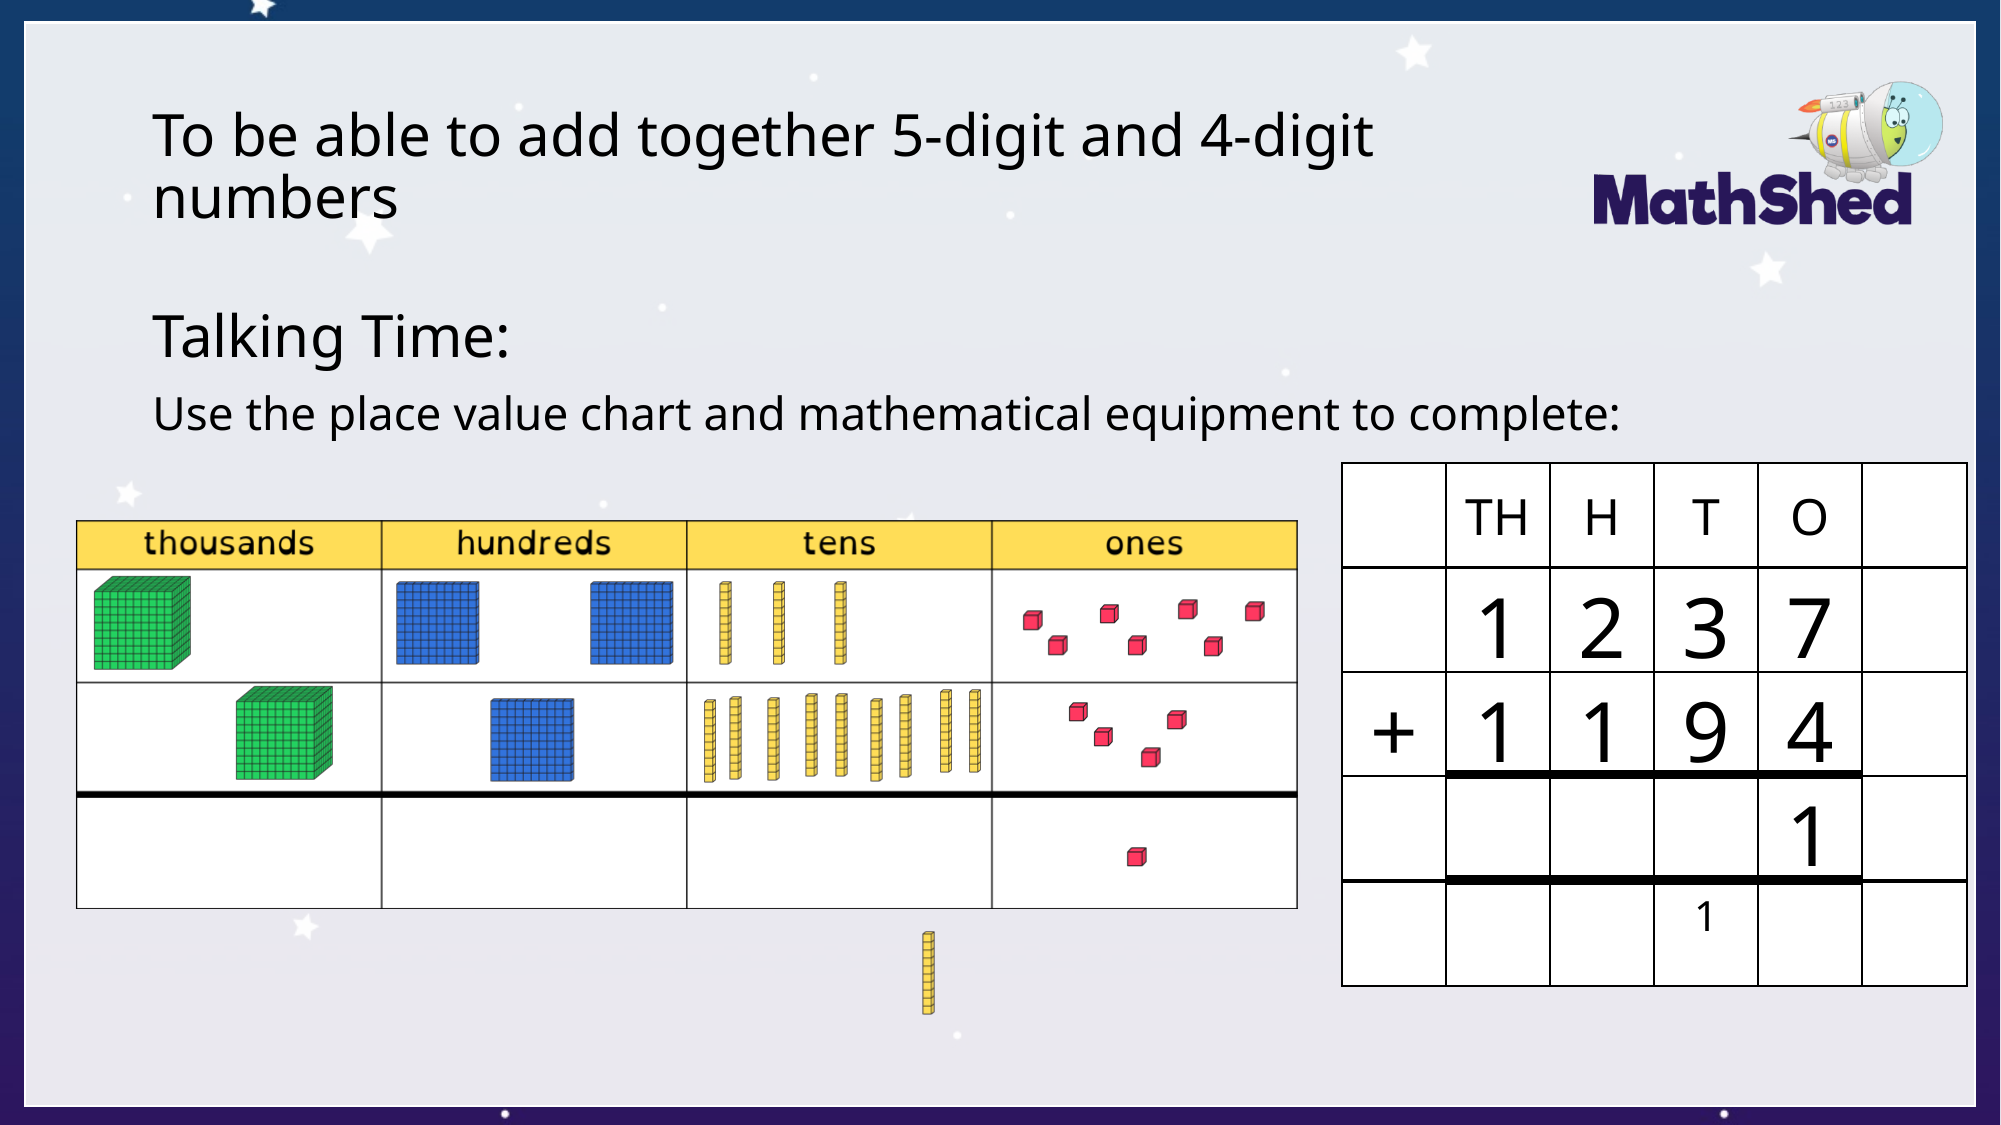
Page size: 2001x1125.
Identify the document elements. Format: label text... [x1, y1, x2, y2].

text_box [1549, 779, 1653, 875]
text_box H [1549, 462, 1653, 567]
text_box T [1653, 462, 1757, 567]
text_box [1861, 775, 1968, 881]
text_box [1653, 779, 1757, 875]
text_box 1 [1653, 885, 1757, 987]
text_box 1 [1757, 779, 1861, 875]
text_box [1341, 567, 1445, 671]
text_box + [1341, 671, 1445, 775]
list Talking Time: Use the place value chart and mathematical equipment to complete: [137, 299, 1863, 1014]
picture [0, 0, 2001, 1125]
text_box 2 [1549, 567, 1653, 671]
text_box [1861, 567, 1968, 671]
text_box [1341, 462, 1445, 567]
text_box [1757, 885, 1861, 987]
text_box 1 [1445, 567, 1549, 671]
text_box [1445, 775, 1549, 875]
text_box 1 [1549, 671, 1653, 770]
text_box [1861, 881, 1968, 987]
title To be able to add together 5-digit and 4-digit numbers [137, 59, 1578, 278]
text_box 7 [1757, 567, 1861, 671]
text_box 9 [1653, 671, 1757, 770]
text_box [1861, 462, 1968, 567]
text_box O [1757, 462, 1861, 567]
text_box [1861, 671, 1968, 775]
text_box [1445, 881, 1549, 987]
text_box 1 [1445, 671, 1549, 770]
text_box TH [1445, 462, 1549, 567]
text_box [1341, 881, 1445, 987]
text_box 3 [1653, 567, 1757, 671]
text_box [1341, 775, 1445, 881]
text_box 4 [1757, 671, 1861, 770]
text_box [1549, 885, 1653, 987]
